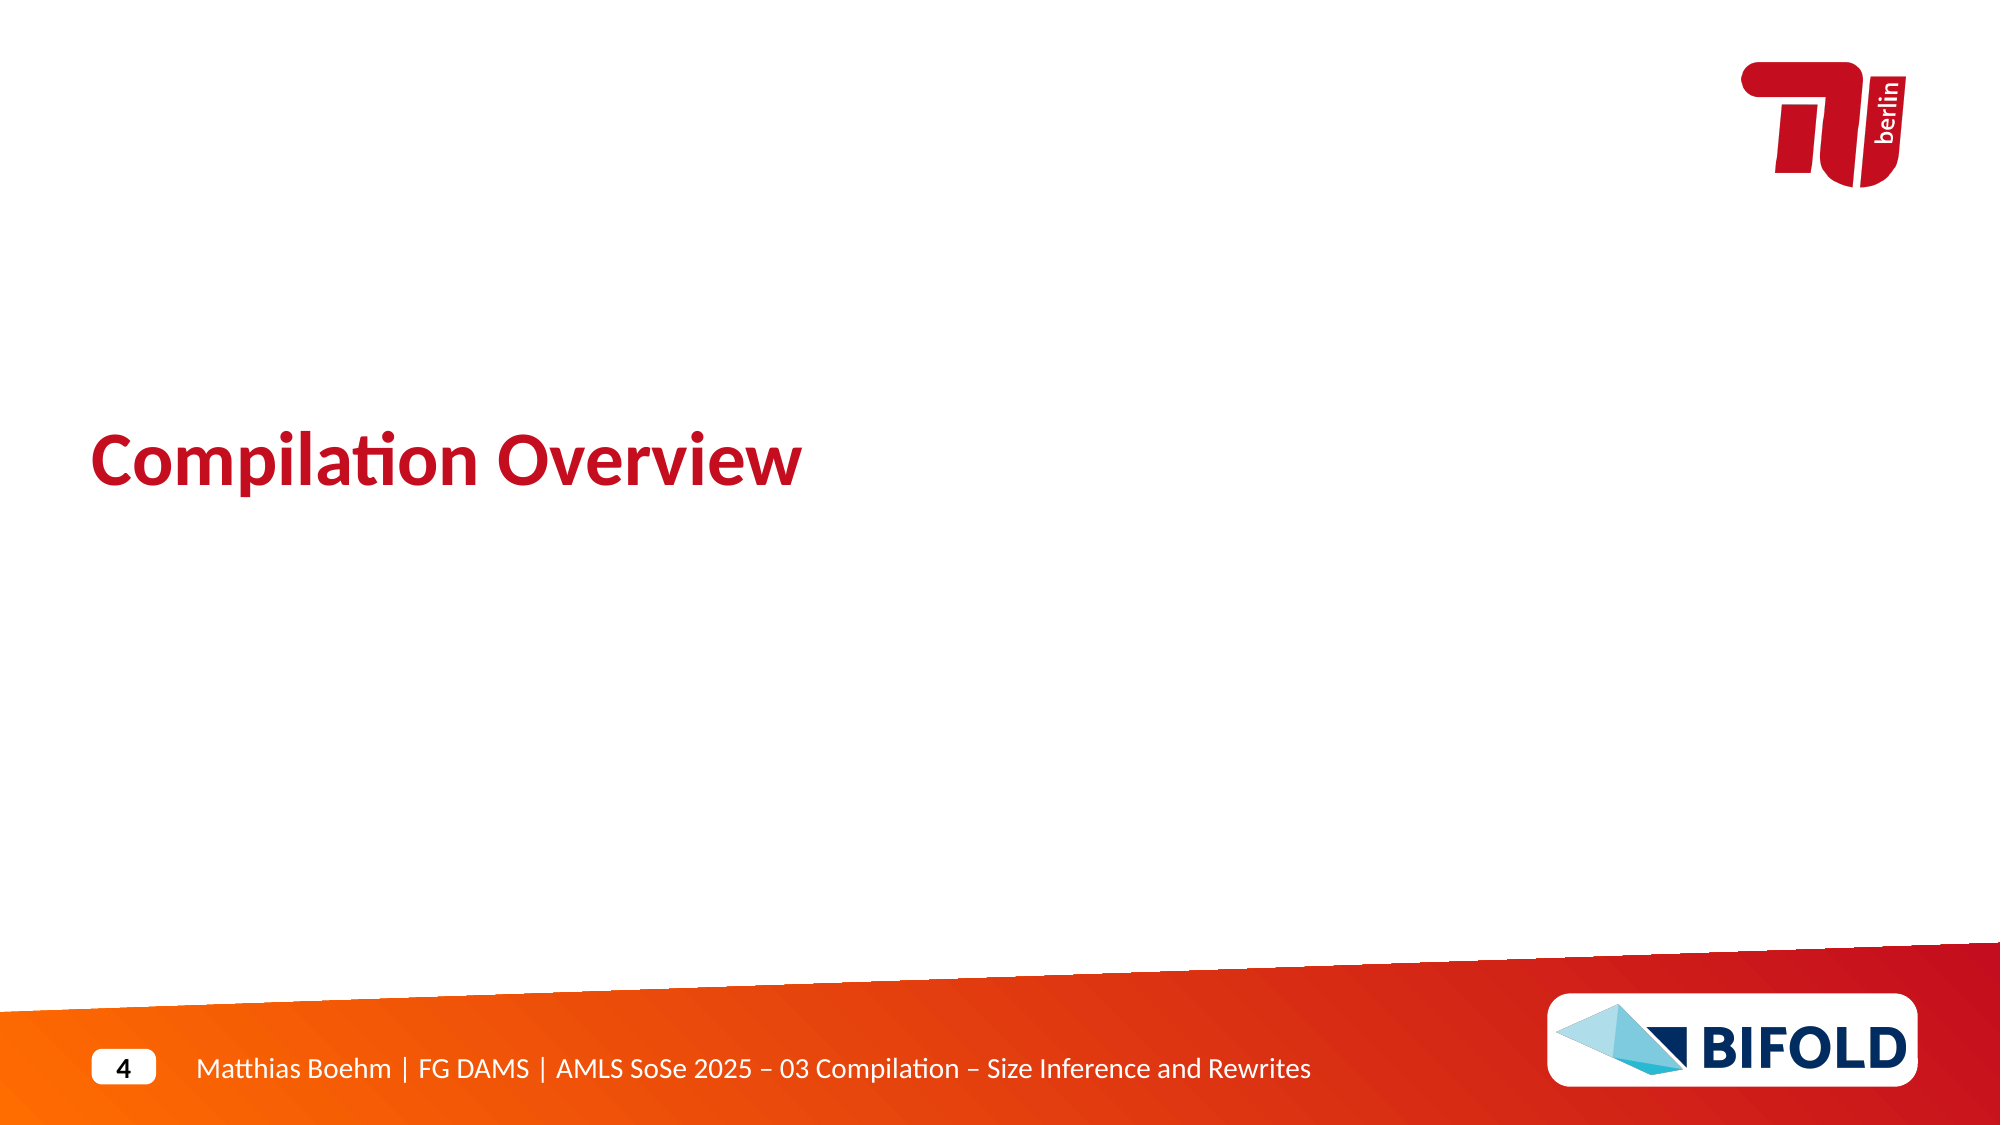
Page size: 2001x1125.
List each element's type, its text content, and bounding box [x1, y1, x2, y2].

picture [1556, 1004, 1906, 1075]
picture [1741, 62, 1906, 188]
list Compilation Overview [91, 423, 1455, 542]
